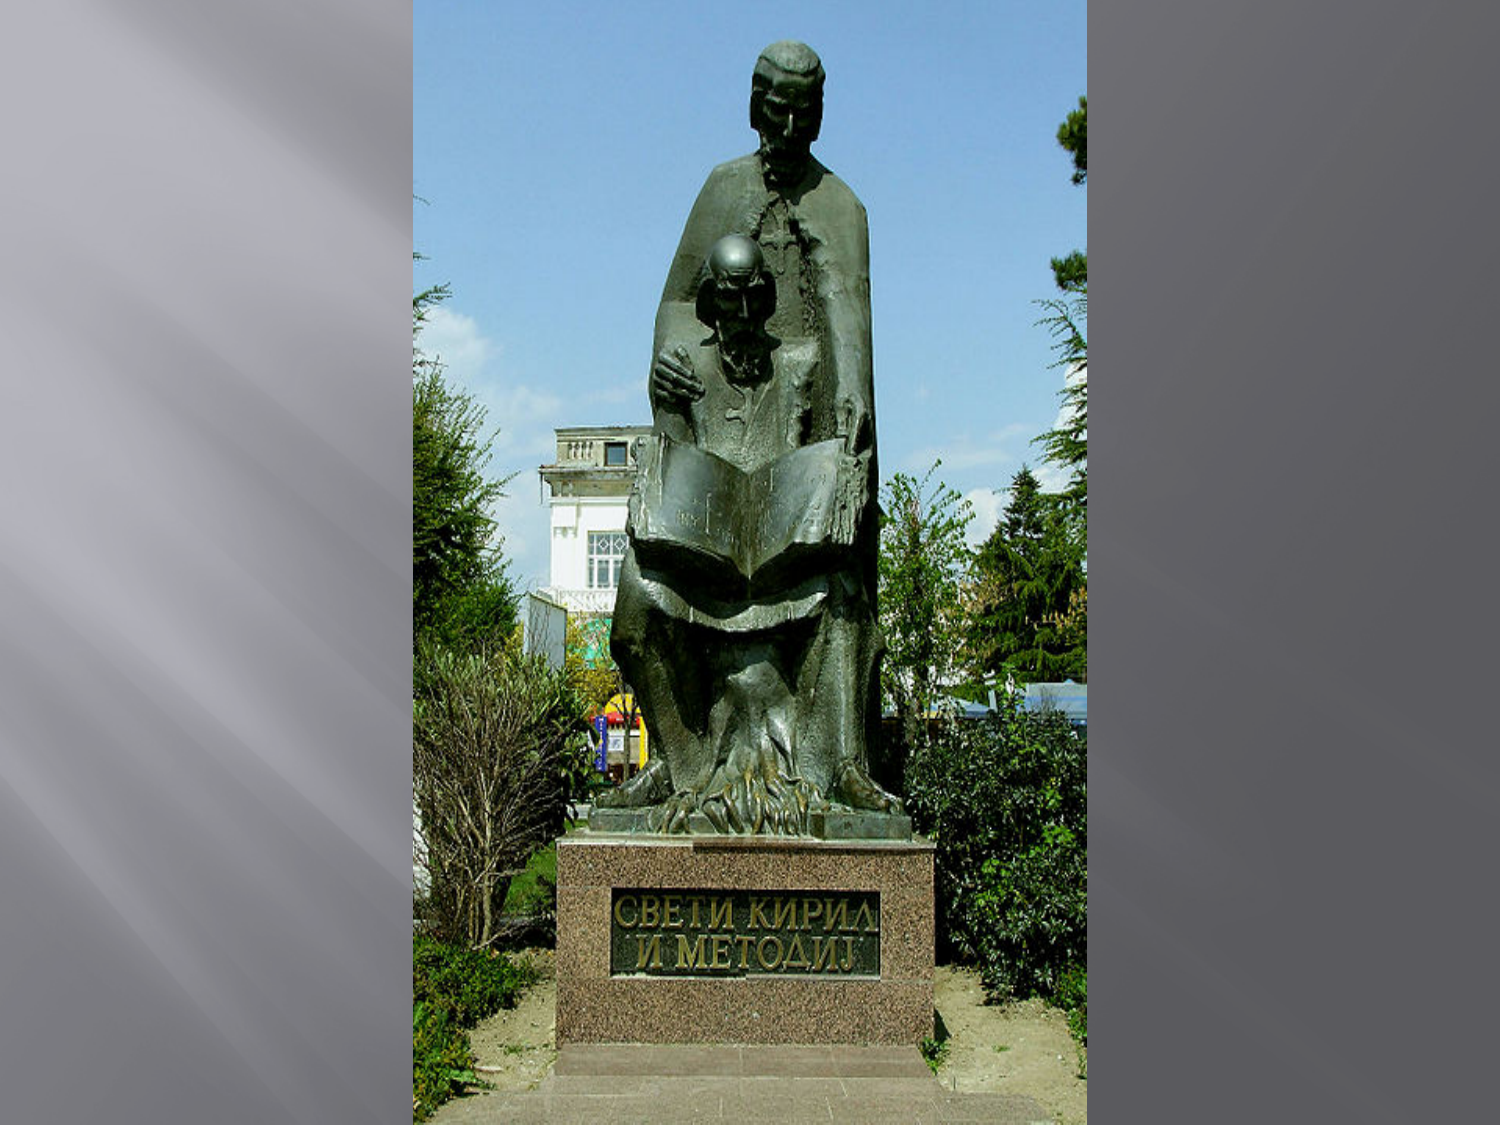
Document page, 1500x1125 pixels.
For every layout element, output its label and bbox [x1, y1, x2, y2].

picture [412, 0, 1087, 1125]
